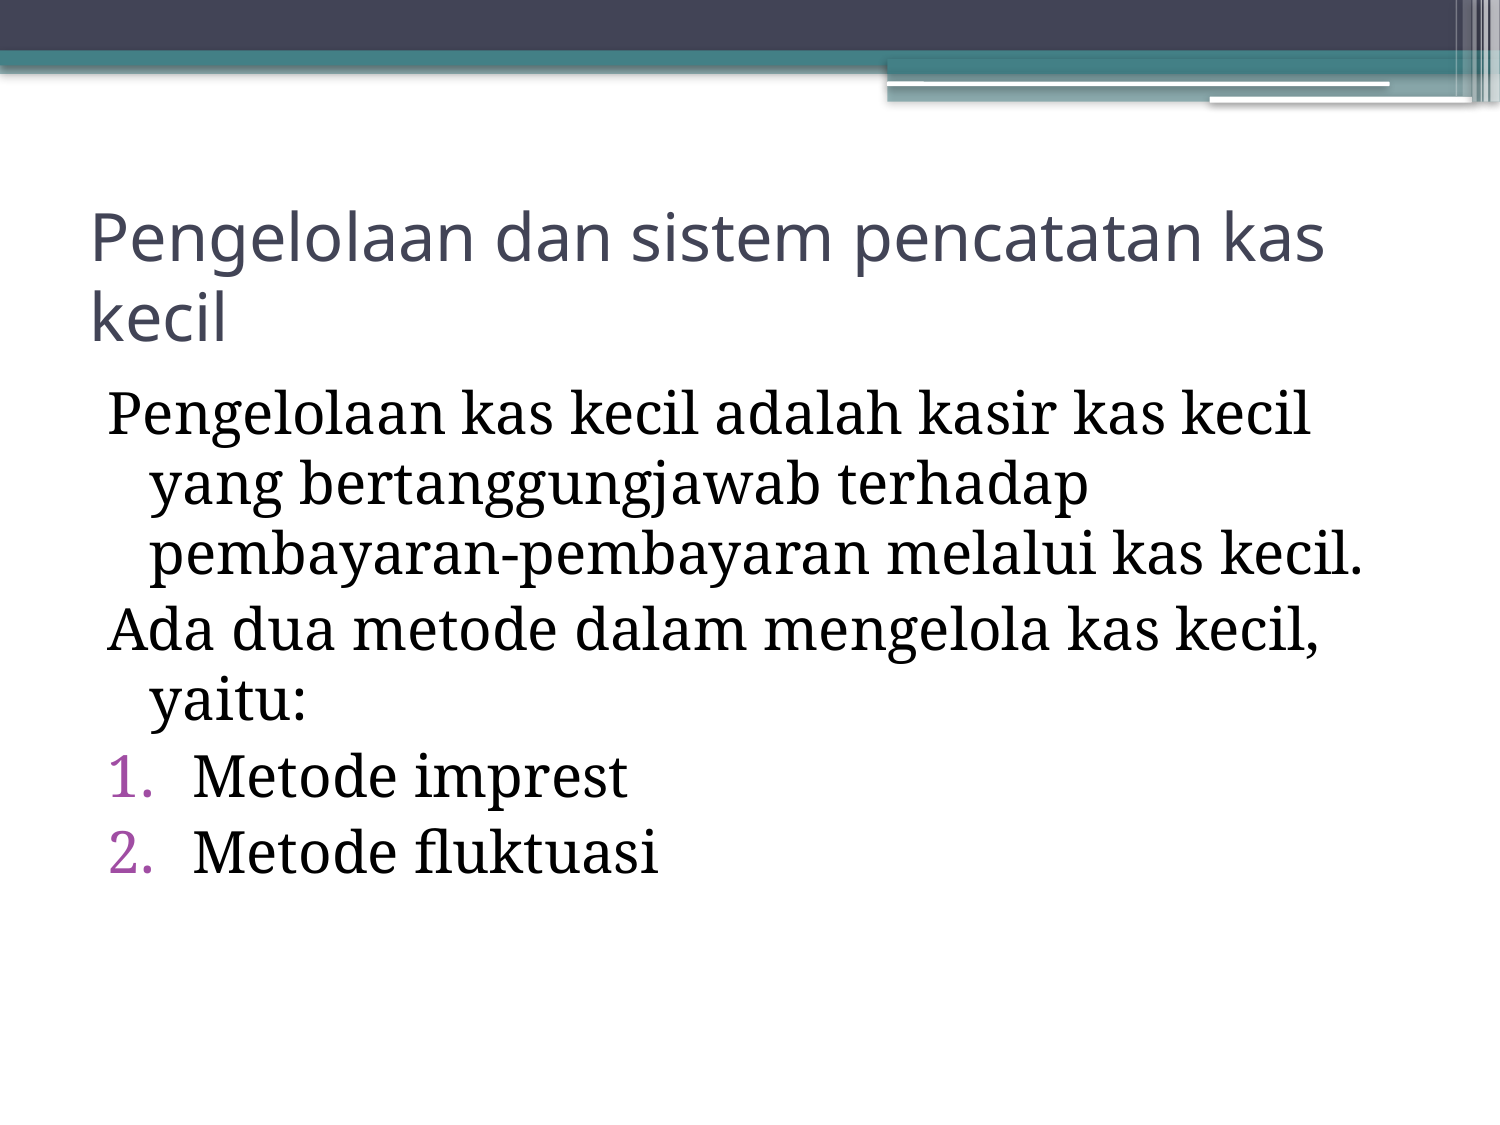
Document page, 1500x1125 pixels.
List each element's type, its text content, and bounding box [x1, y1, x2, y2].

title Pengelolaan dan sistem pencatatan kas kecil [75, 187, 1425, 363]
list Pengelolaan kas kecil adalah kasir kas kecil yang bertanggungjawab terhadap pembayaran-pembayaran melalui kas kecil. Ada dua metode dalam mengelola kas kecil, yaitu: Metode imprest Metode fluktuasi [75, 368, 1425, 1079]
